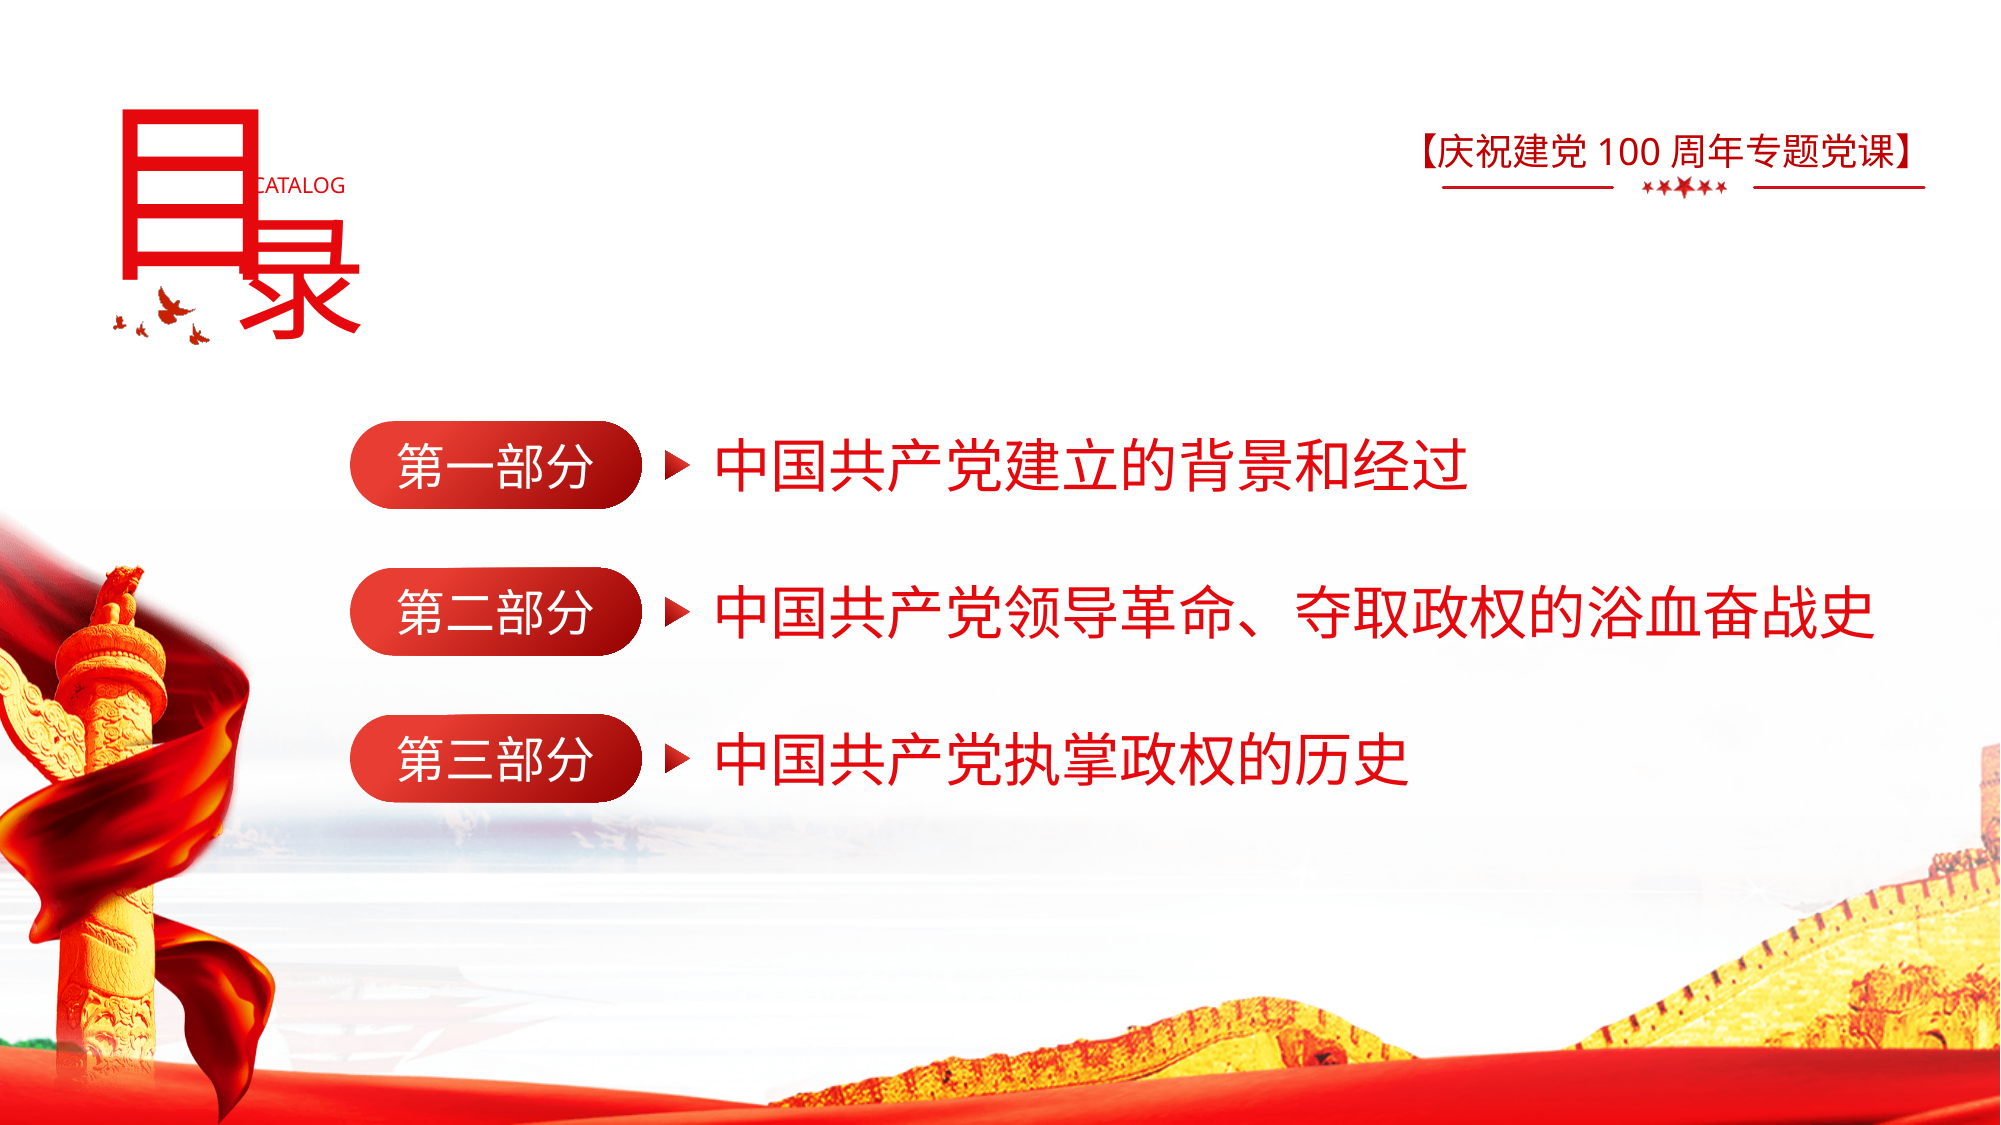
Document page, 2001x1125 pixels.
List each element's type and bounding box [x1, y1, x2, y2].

picture [0, 487, 276, 1125]
picture [95, 255, 221, 388]
text_box [0, 0, 2000, 1125]
text_box [1443, 175, 1924, 200]
